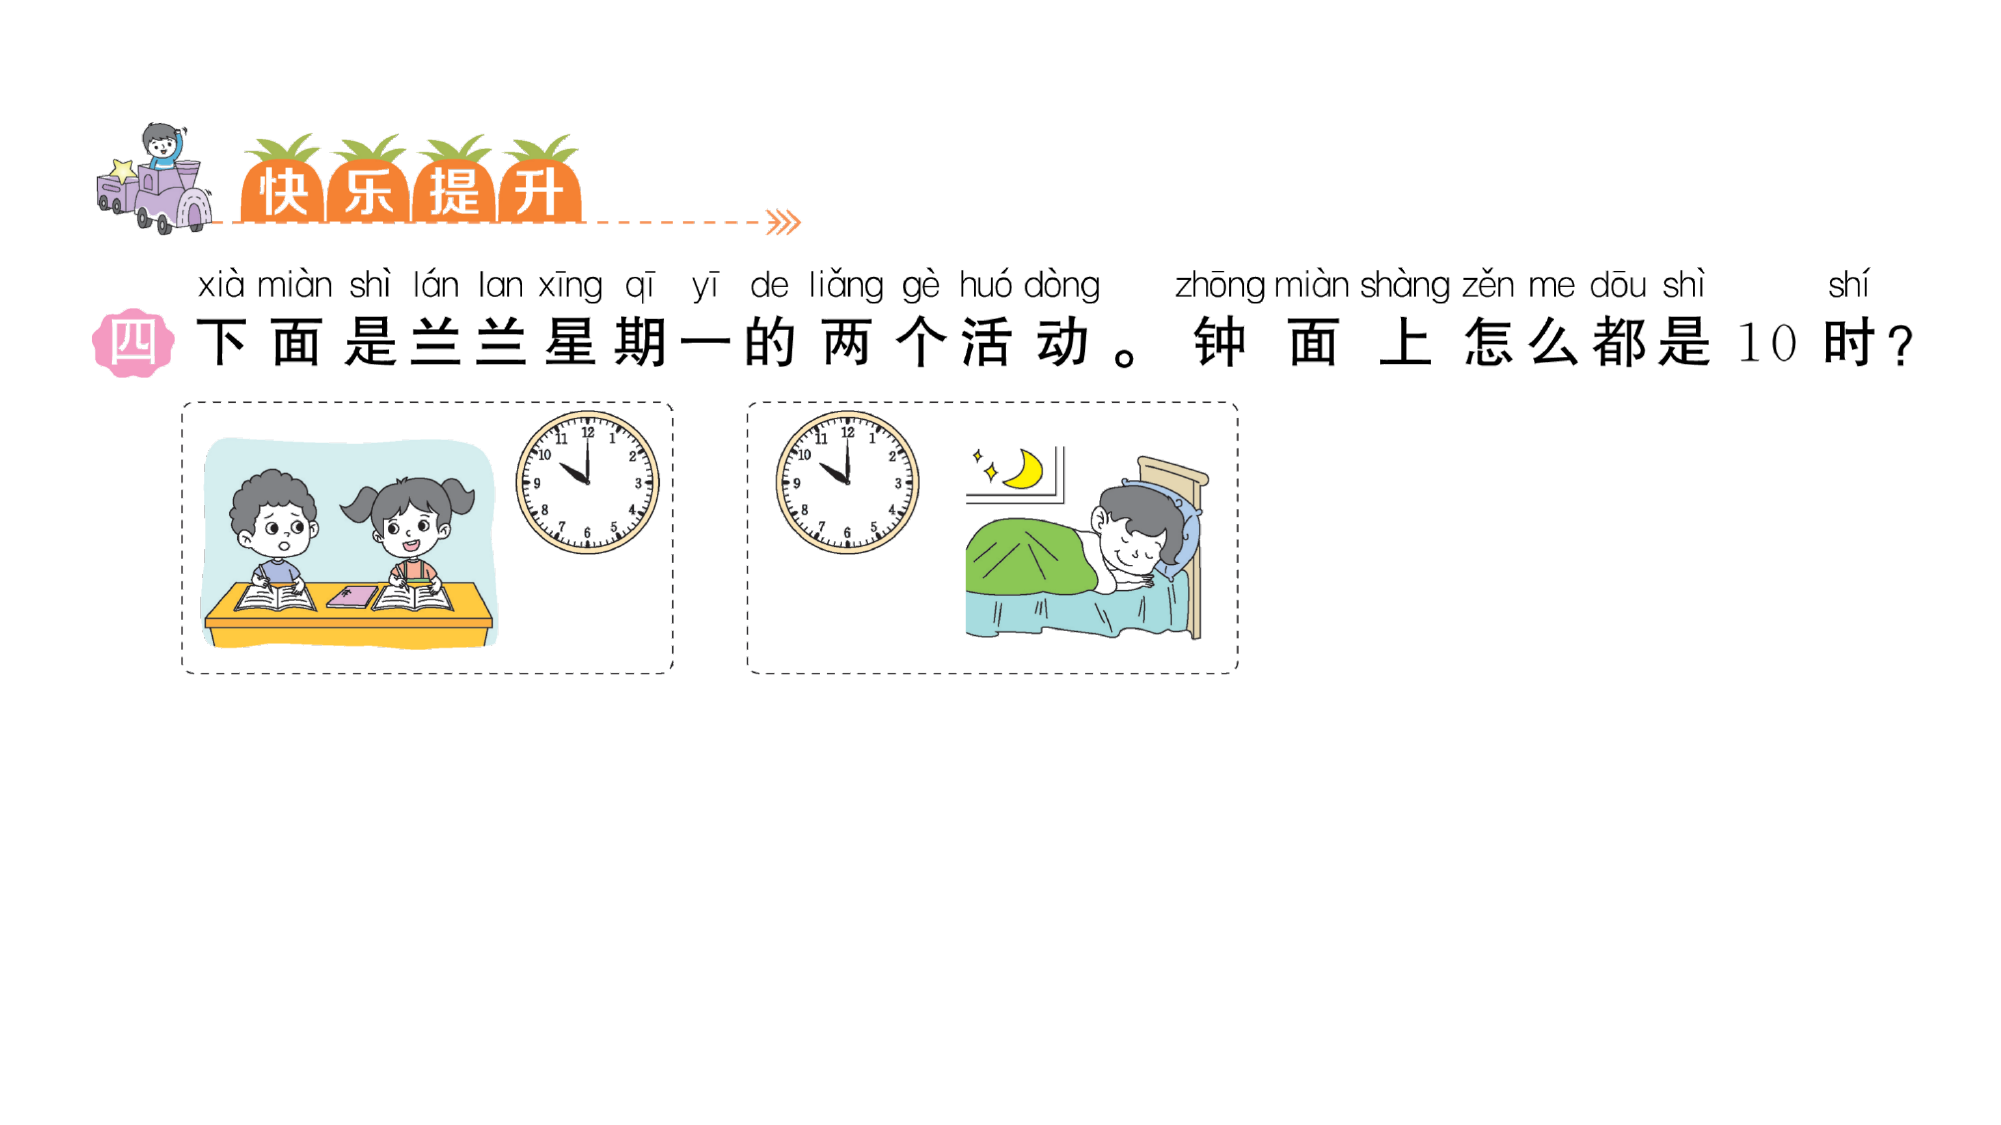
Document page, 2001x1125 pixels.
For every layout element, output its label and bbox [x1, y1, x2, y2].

picture [88, 118, 1979, 710]
